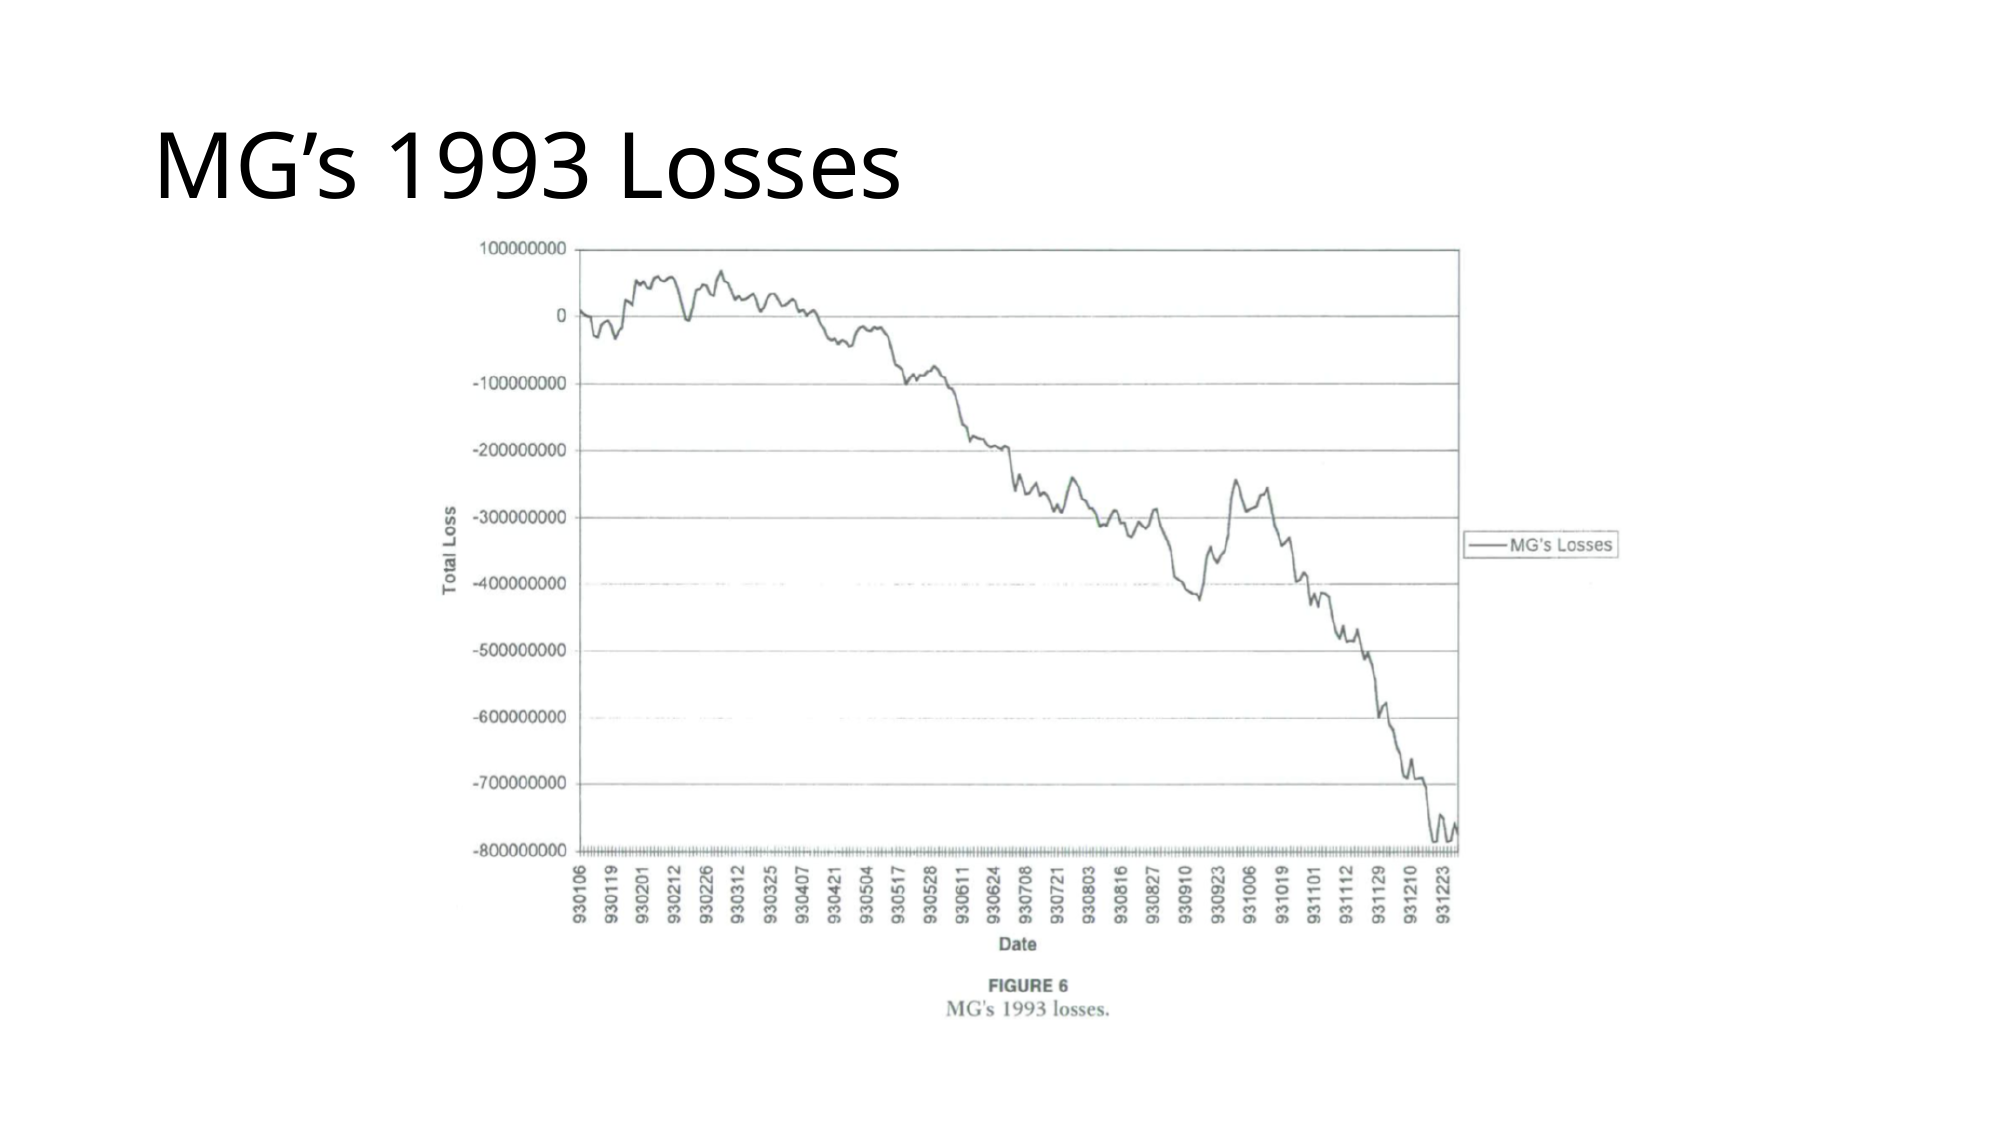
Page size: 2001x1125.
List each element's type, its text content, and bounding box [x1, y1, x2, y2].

title MG’s 1993 Losses [137, 59, 1863, 278]
picture [431, 213, 1643, 1033]
